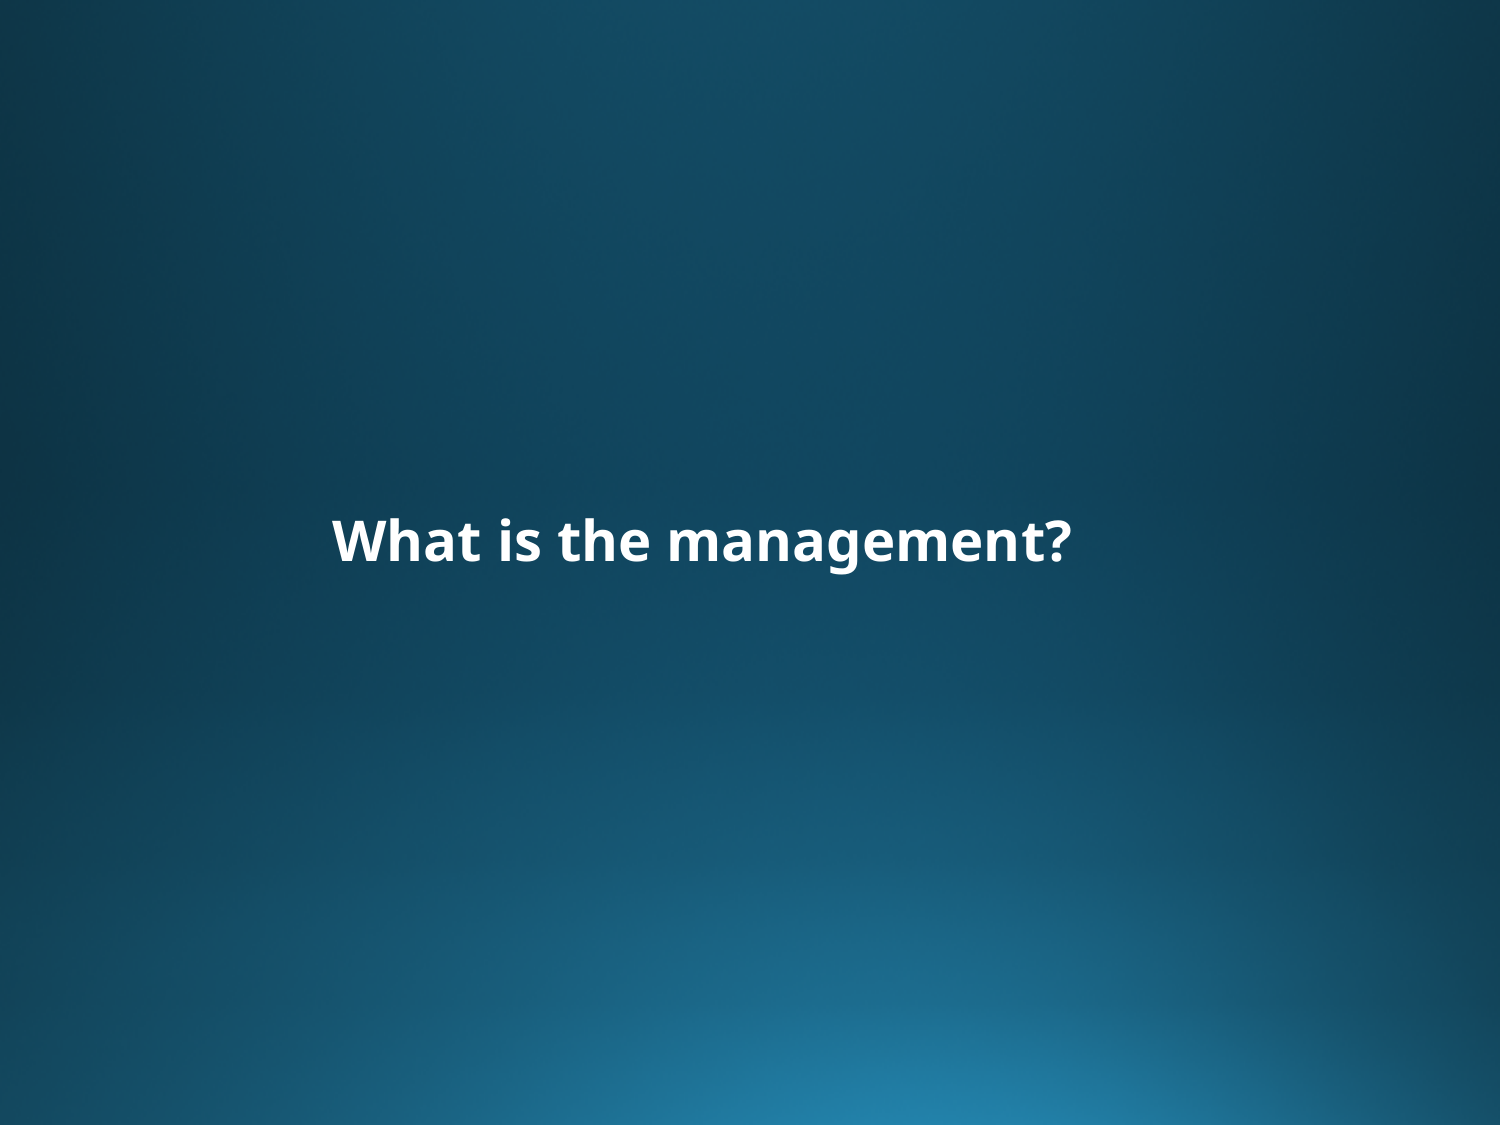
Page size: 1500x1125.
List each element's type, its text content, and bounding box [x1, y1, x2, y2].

picture [0, 0, 1500, 1125]
title What is the management? [0, 420, 1391, 667]
